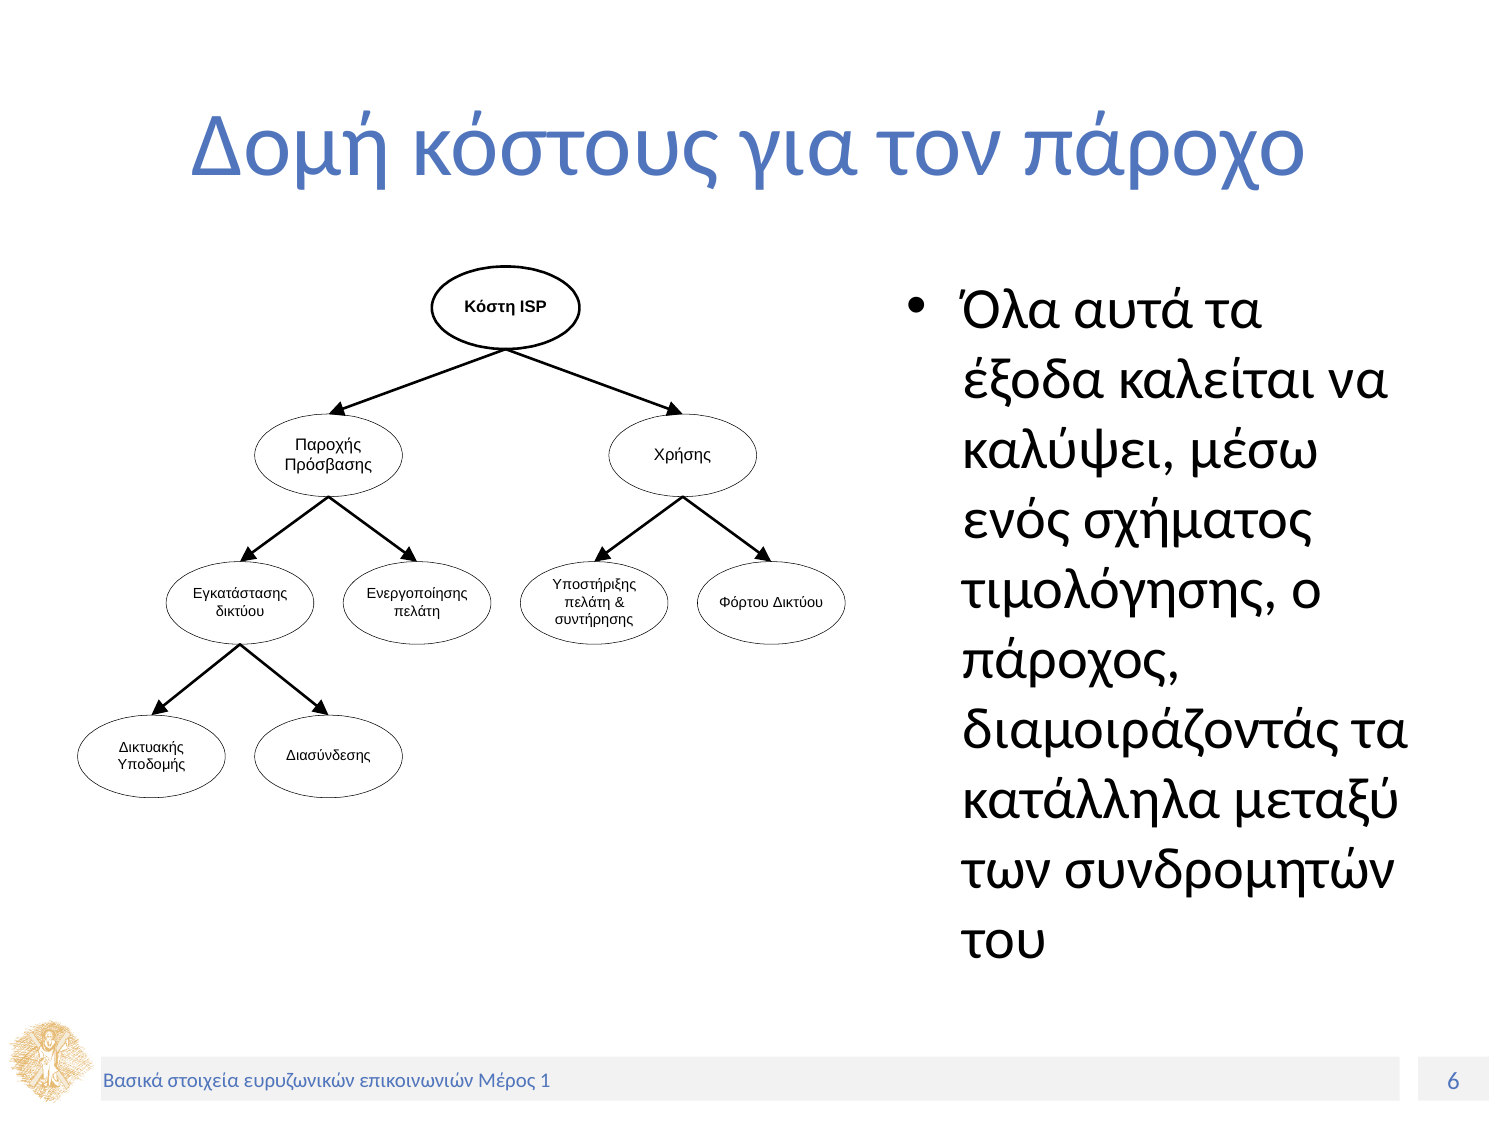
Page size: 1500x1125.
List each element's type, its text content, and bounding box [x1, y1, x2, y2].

list Όλα αυτά τα έξοδα καλείται να καλύψει, μέσω ενός σχήματος τιμολόγησης, ο πάροχος, διαμοιράζοντάς τα κατάλληλα μεταξύ των συνδρομητών του [891, 262, 1425, 360]
list Όλα αυτά τα έξοδα καλείται να καλύψει, μέσω ενός σχήματος τιμολόγησης, ο πάροχος, διαμοιράζοντάς τα κατάλληλα μεταξύ των συνδρομητών του [891, 361, 1425, 1005]
picture [3, 1012, 101, 1106]
title Δομή κόστους για τον πάροχο [75, 45, 1425, 233]
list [74, 262, 849, 801]
